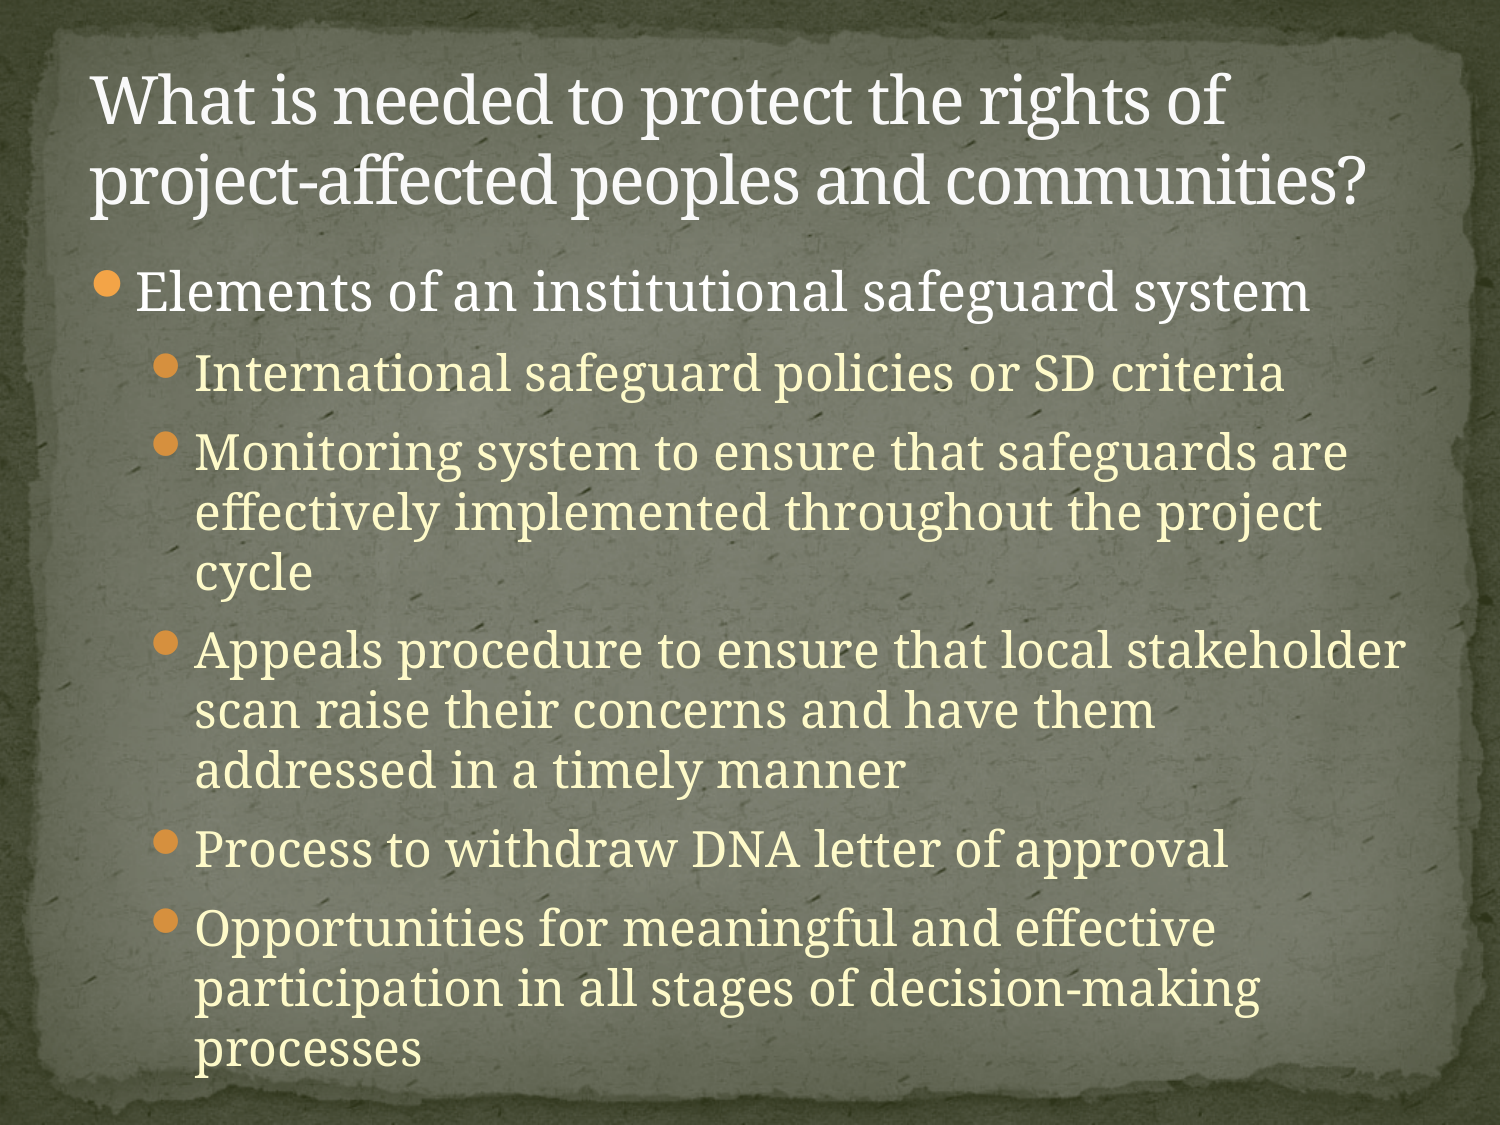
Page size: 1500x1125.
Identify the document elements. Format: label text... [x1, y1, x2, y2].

list Elements of an institutional safeguard system International safeguard policies or SD criteria Monitoring system to ensure that safeguards are effectively implemented throughout the project cycle Appeals procedure to ensure that local stakeholder scan raise their concerns and have them addressed in a timely manner Process to withdraw DNA letter of approval Opportunities for meaningful and effective participation in all stages of decision-making processes [75, 249, 1425, 1000]
title What is needed to protect the rights of project-affected peoples and communities? [74, 24, 1425, 225]
